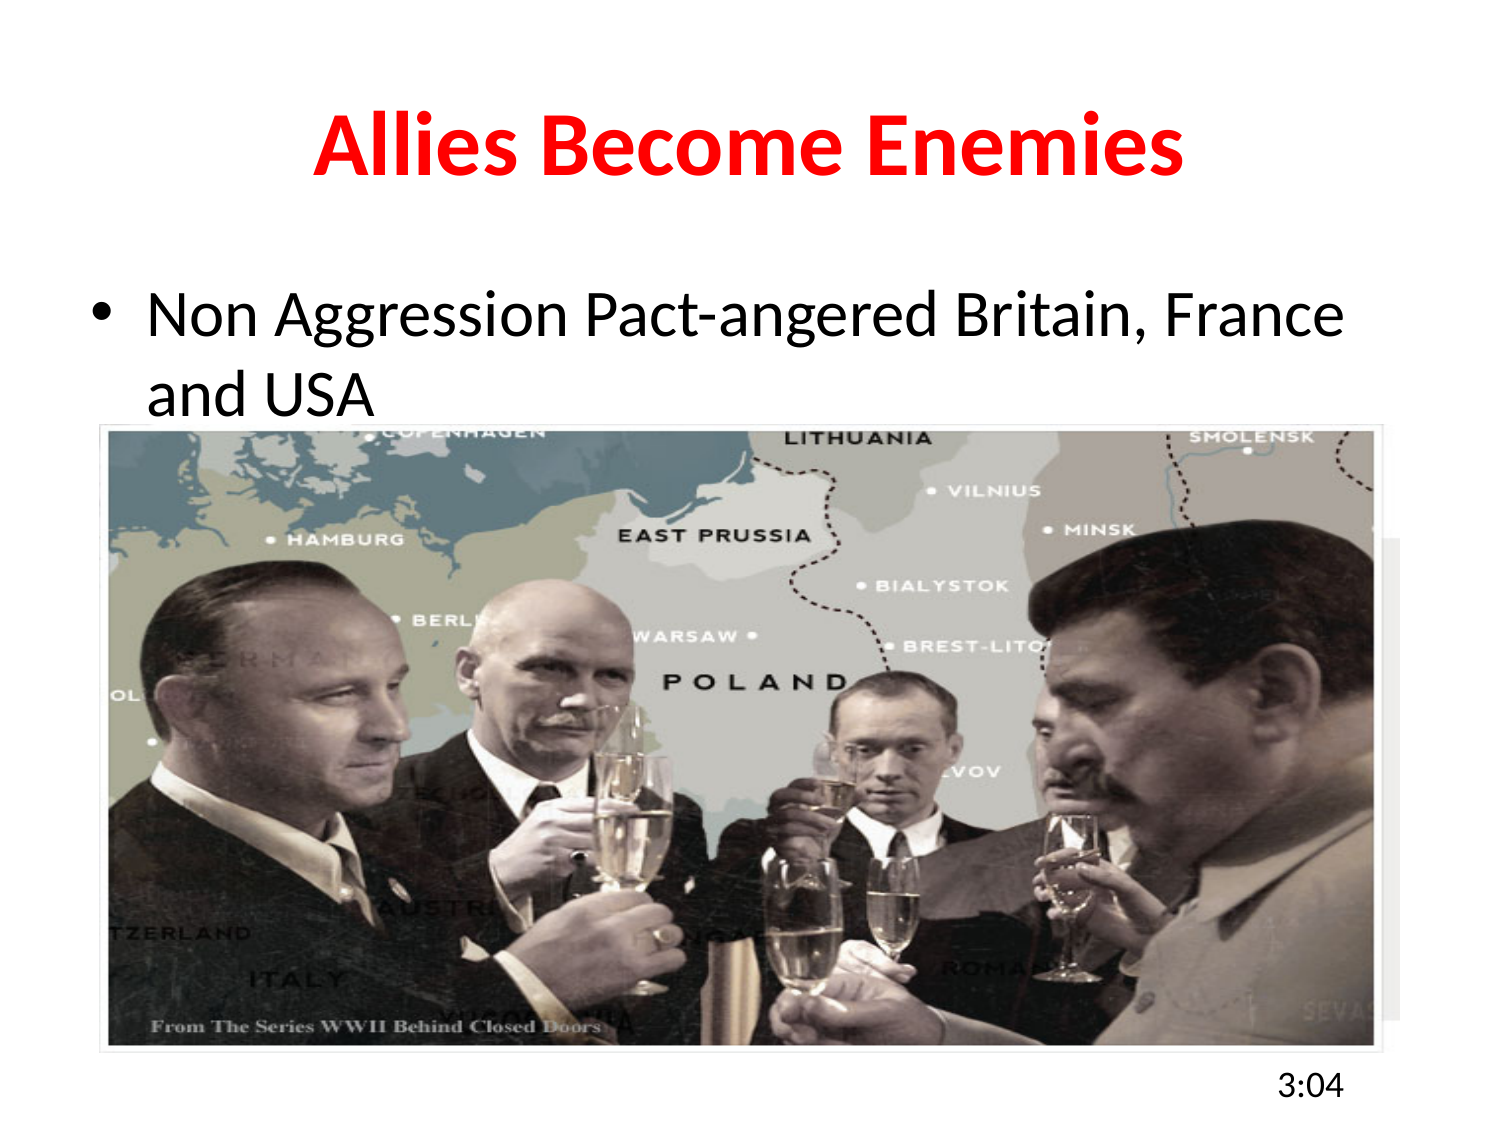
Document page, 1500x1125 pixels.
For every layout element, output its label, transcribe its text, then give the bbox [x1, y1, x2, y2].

title Allies Become Enemies [75, 45, 1425, 233]
text_box 3:04 [1262, 1060, 1400, 1113]
list Non Aggression Pact-angered Britain, France and USA [75, 262, 1425, 1005]
picture [99, 424, 1401, 1053]
